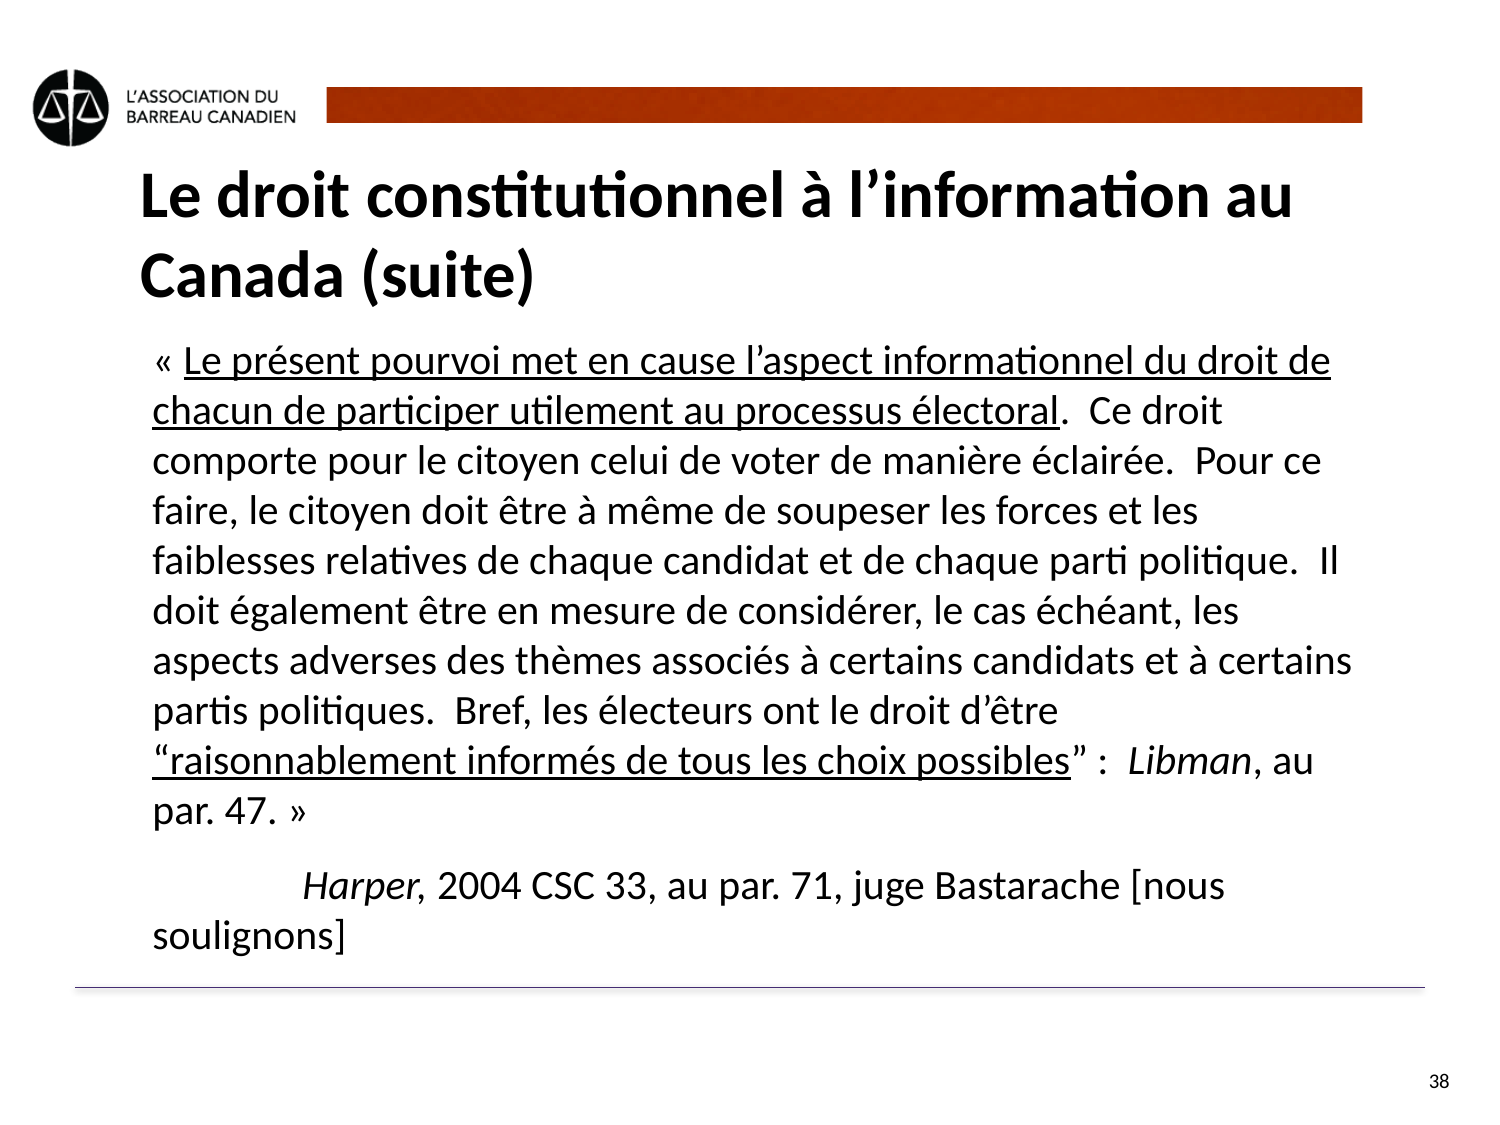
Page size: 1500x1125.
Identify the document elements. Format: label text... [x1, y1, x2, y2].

picture [326, 87, 1363, 123]
list « Le présent pourvoi met en cause l’aspect informationnel du droit de chacun de participer utilement au processus électoral. Ce droit comporte pour le citoyen celui de voter de manière éclairée. Pour ce faire, le citoyen doit être à même de soupeser les forces et les faiblesses relatives de chaque candidat et de chaque parti politique. Il doit également être en mesure de considérer, le cas échéant, les aspects adverses des thèmes associés à certains candidats et à certains partis politiques. Bref, les électeurs ont le droit d’être “raisonnablement informés de tous les choix possibles” : Libman, au par. 47. » Harper, 2004 CSC 33, au par. 71, juge Bastarache [nous soulignons] [137, 324, 1375, 988]
picture [28, 68, 300, 147]
title Le droit constitutionnel à l’information au Canada (suite) [125, 149, 1375, 313]
slide_number 38 [1400, 1050, 1479, 1110]
